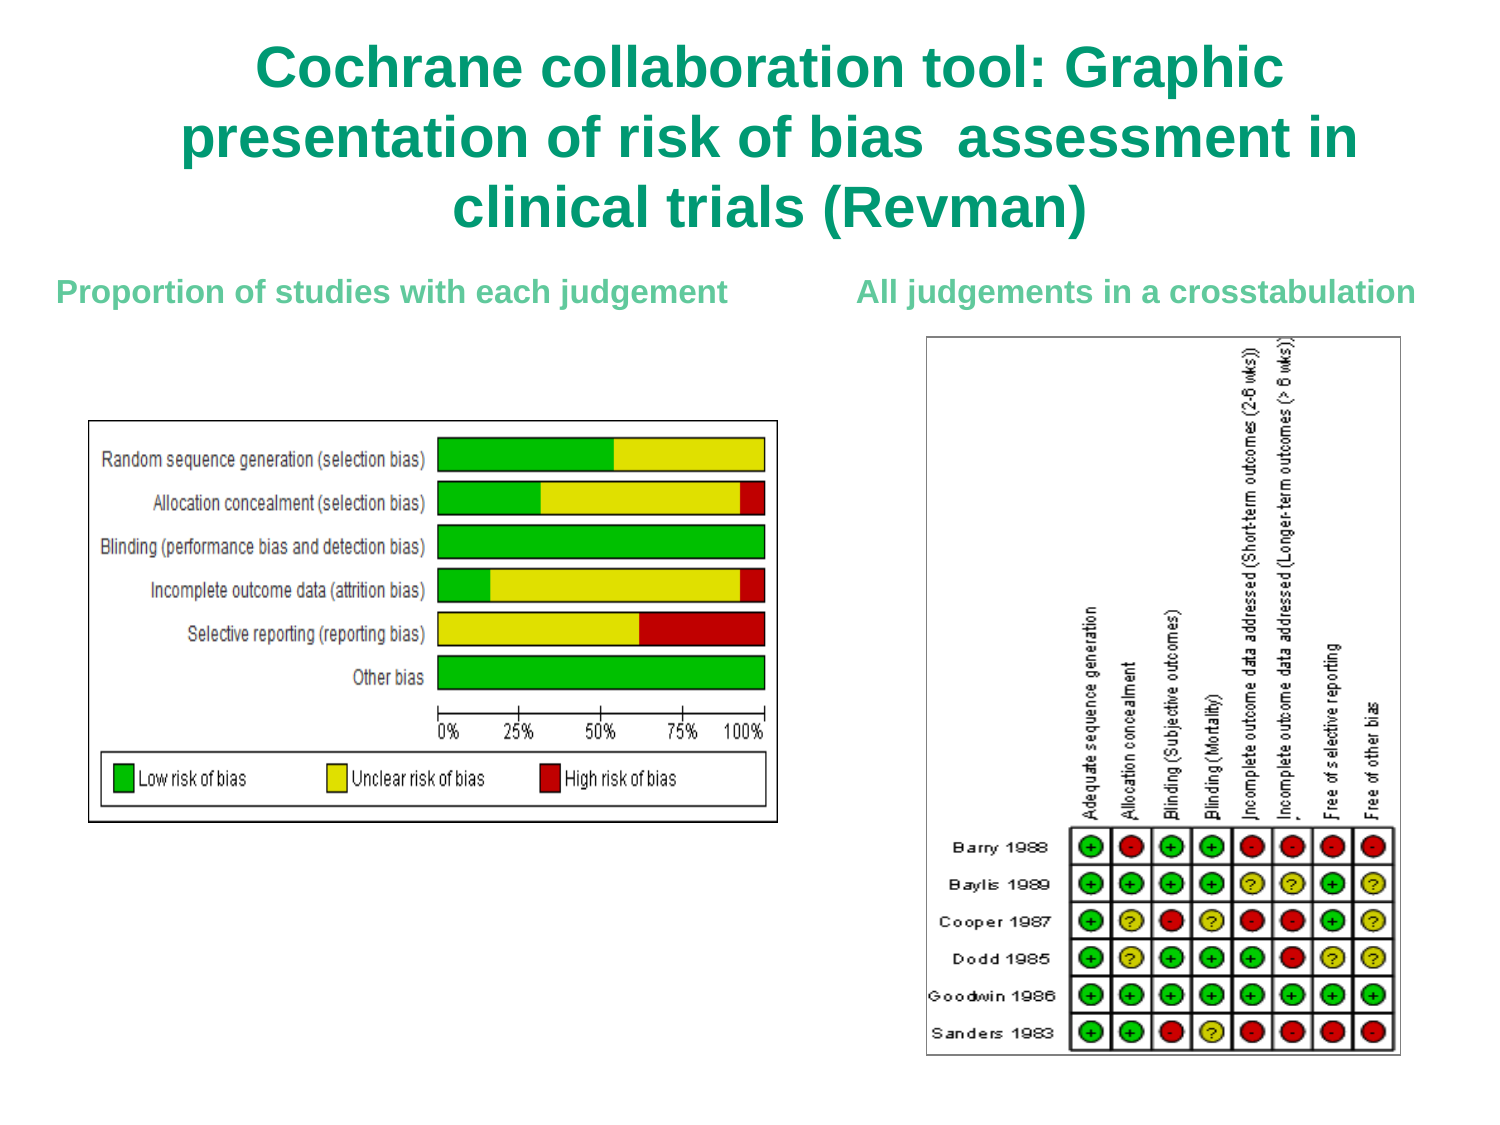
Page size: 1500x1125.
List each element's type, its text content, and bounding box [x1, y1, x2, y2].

text_box Proportion of studies with each judgement All judgements in a crosstabulation [41, 263, 1500, 358]
picture [926, 337, 1400, 1055]
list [88, 420, 779, 823]
title Cochrane collaboration tool: Graphic presentation of risk of bias assessment in clinical trials (Revman) [97, 42, 1444, 225]
